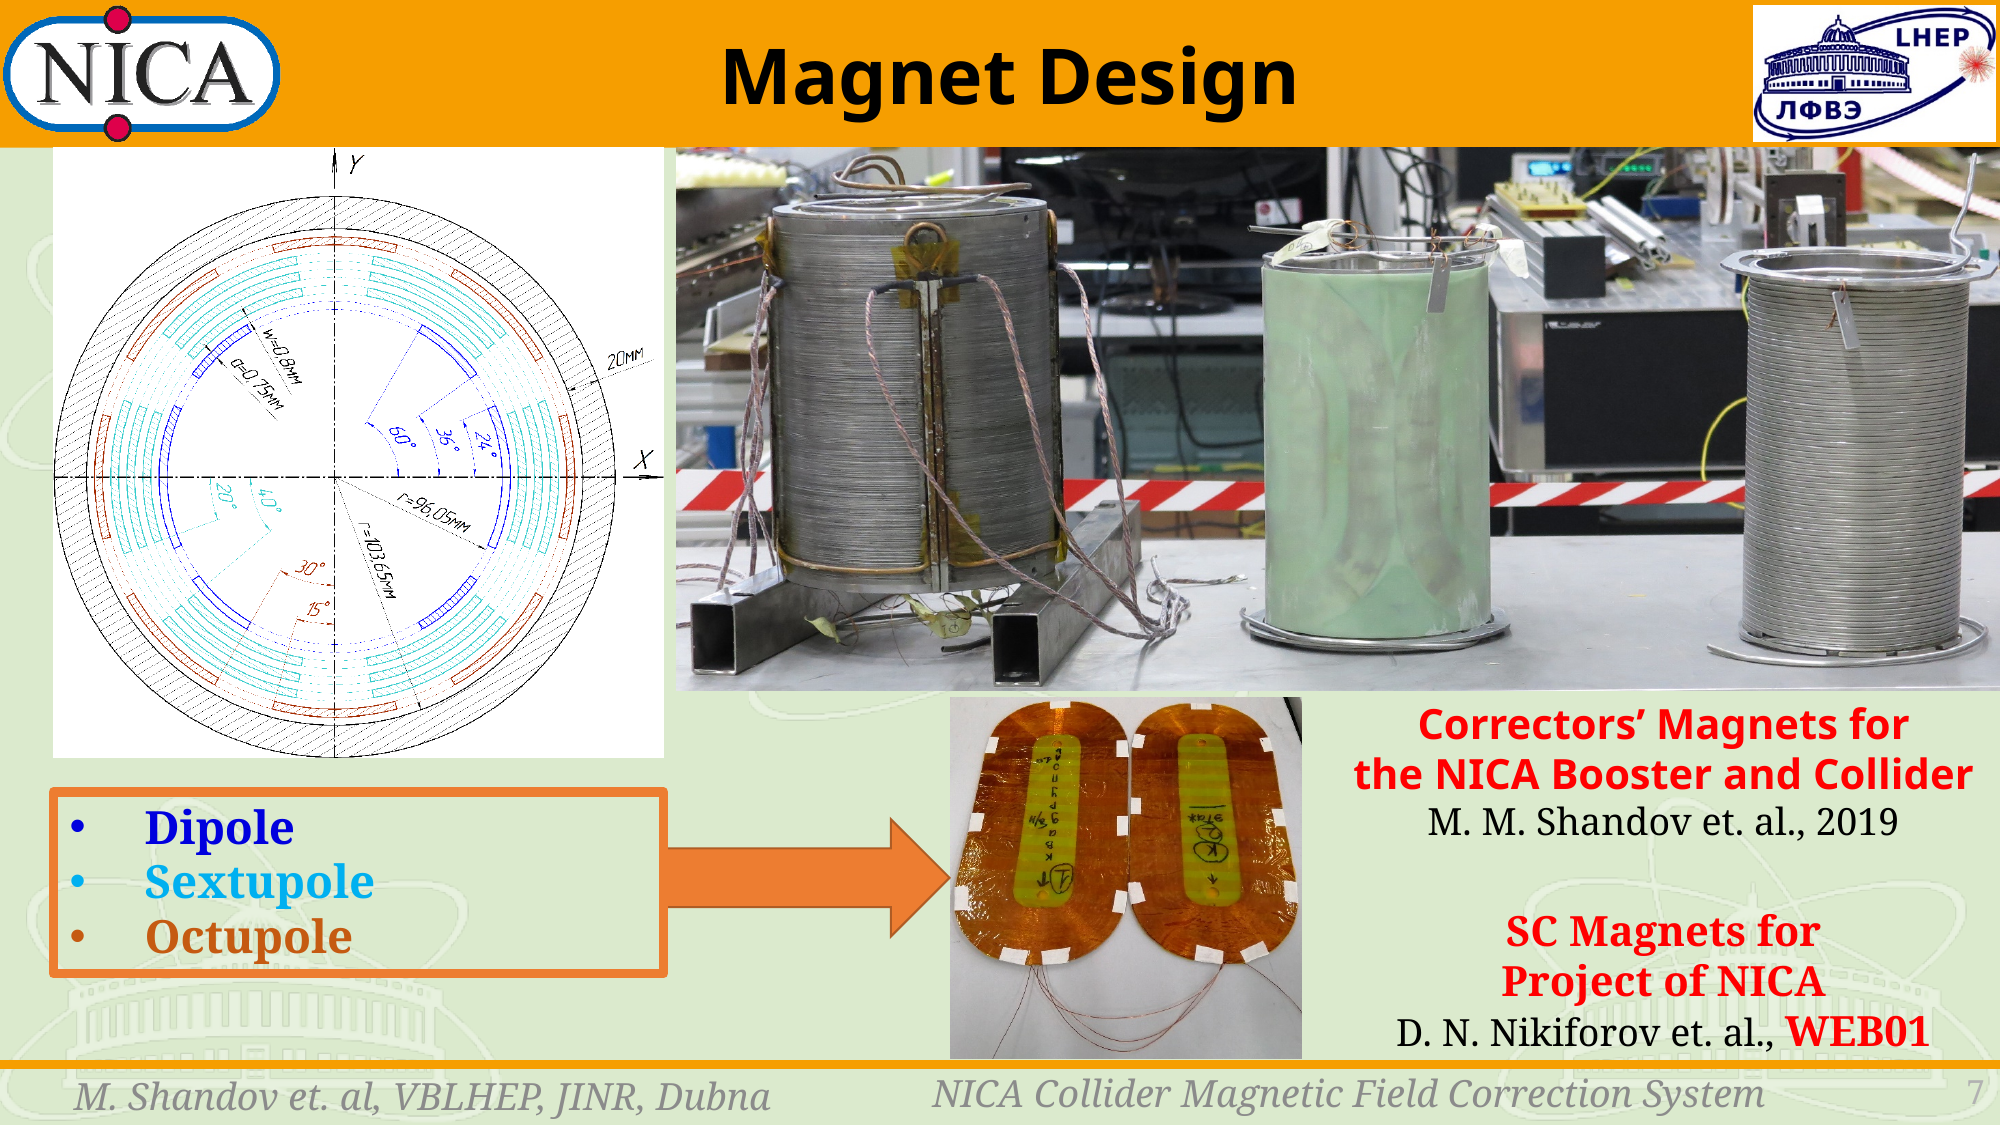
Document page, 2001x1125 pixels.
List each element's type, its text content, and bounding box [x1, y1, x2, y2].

picture [1753, 5, 1996, 142]
picture [0, 0, 664, 758]
text_box Correctors’ Magnets for the NICA Booster and Collider M. M. Shandov et. al., 2019 [1338, 691, 1989, 851]
text_box [53, 791, 664, 974]
slide_number 7 [1917, 1064, 2000, 1125]
text_box SC Magnets for Project of NICA D. N. Nikiforov et. al., WEB01 [1381, 897, 1946, 1063]
slide_number M. Shandov et. al, VBLHEP, JINR, Dubna [54, 1065, 791, 1125]
picture [676, 147, 2000, 691]
text_box [664, 816, 950, 940]
picture [950, 697, 1302, 1059]
footer NICA Collider Magnetic Field Correction System [823, 1065, 1875, 1125]
text_box Magnet Design [283, 0, 2000, 149]
